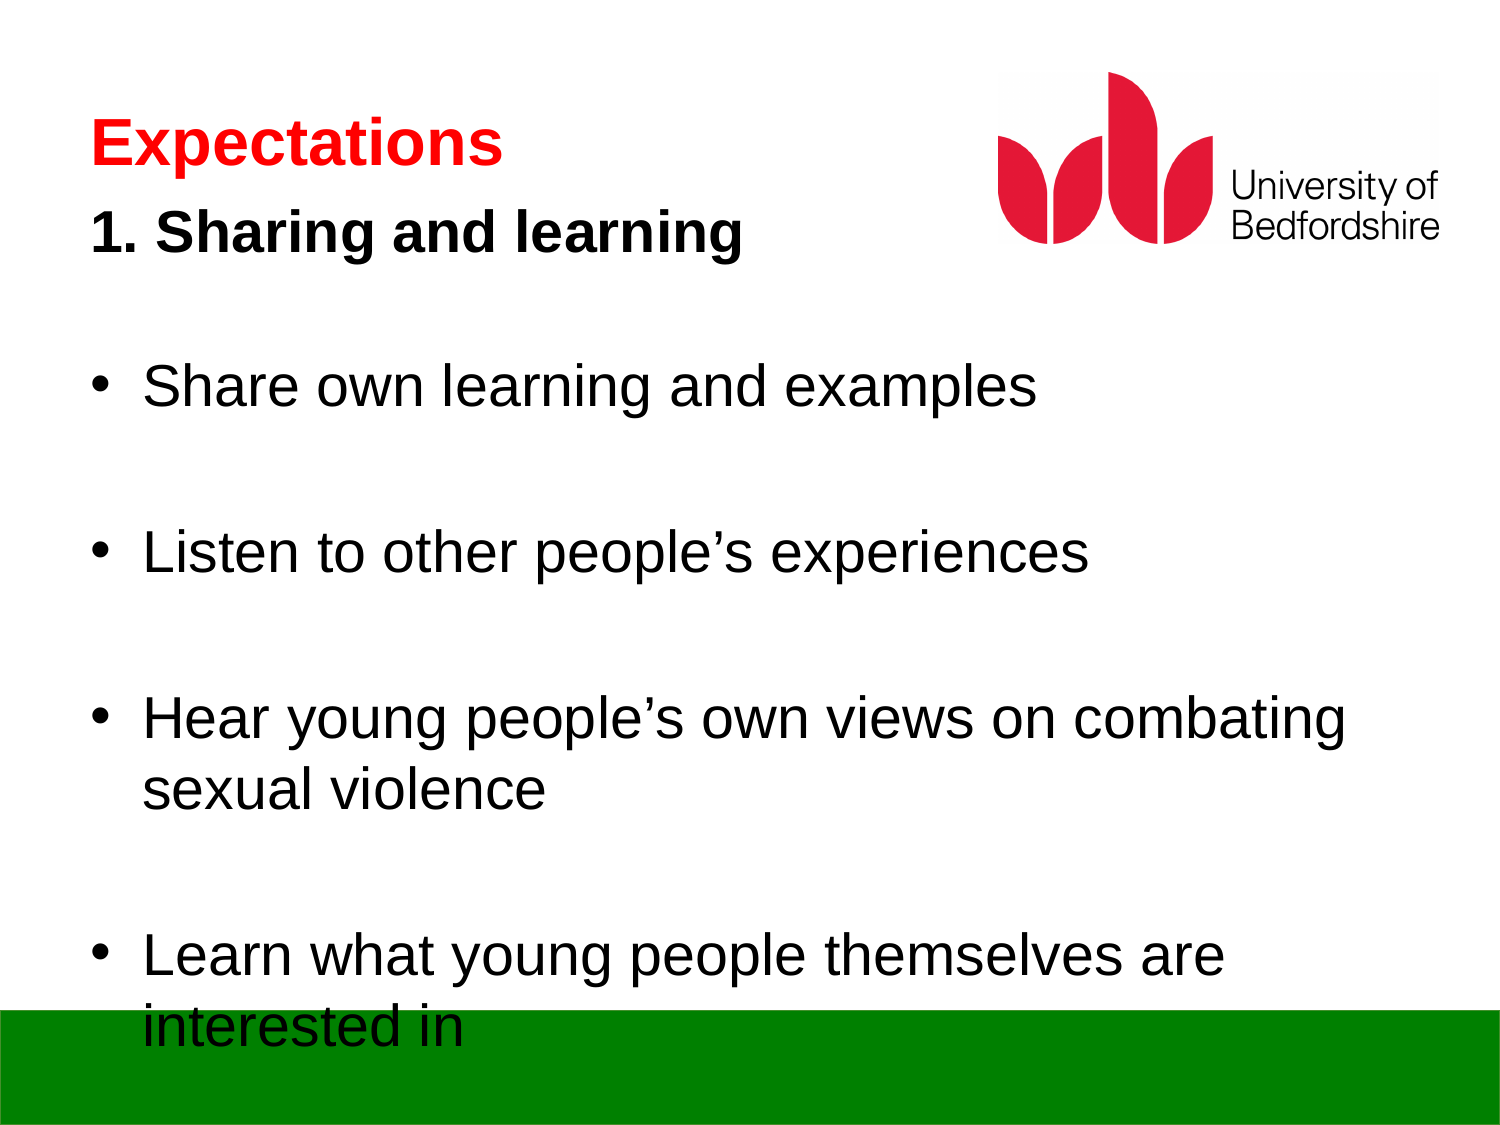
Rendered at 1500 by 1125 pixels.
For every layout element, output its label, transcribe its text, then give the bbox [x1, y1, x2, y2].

picture [997, 71, 1439, 244]
title Expectations [75, 45, 1425, 186]
list 1. Sharing and learning Share own learning and examples Listen to other people’s experiences Hear young people’s own views on combating sexual violence Learn what young people themselves are interested in [75, 186, 1425, 1069]
text_box [0, 1010, 1500, 1125]
